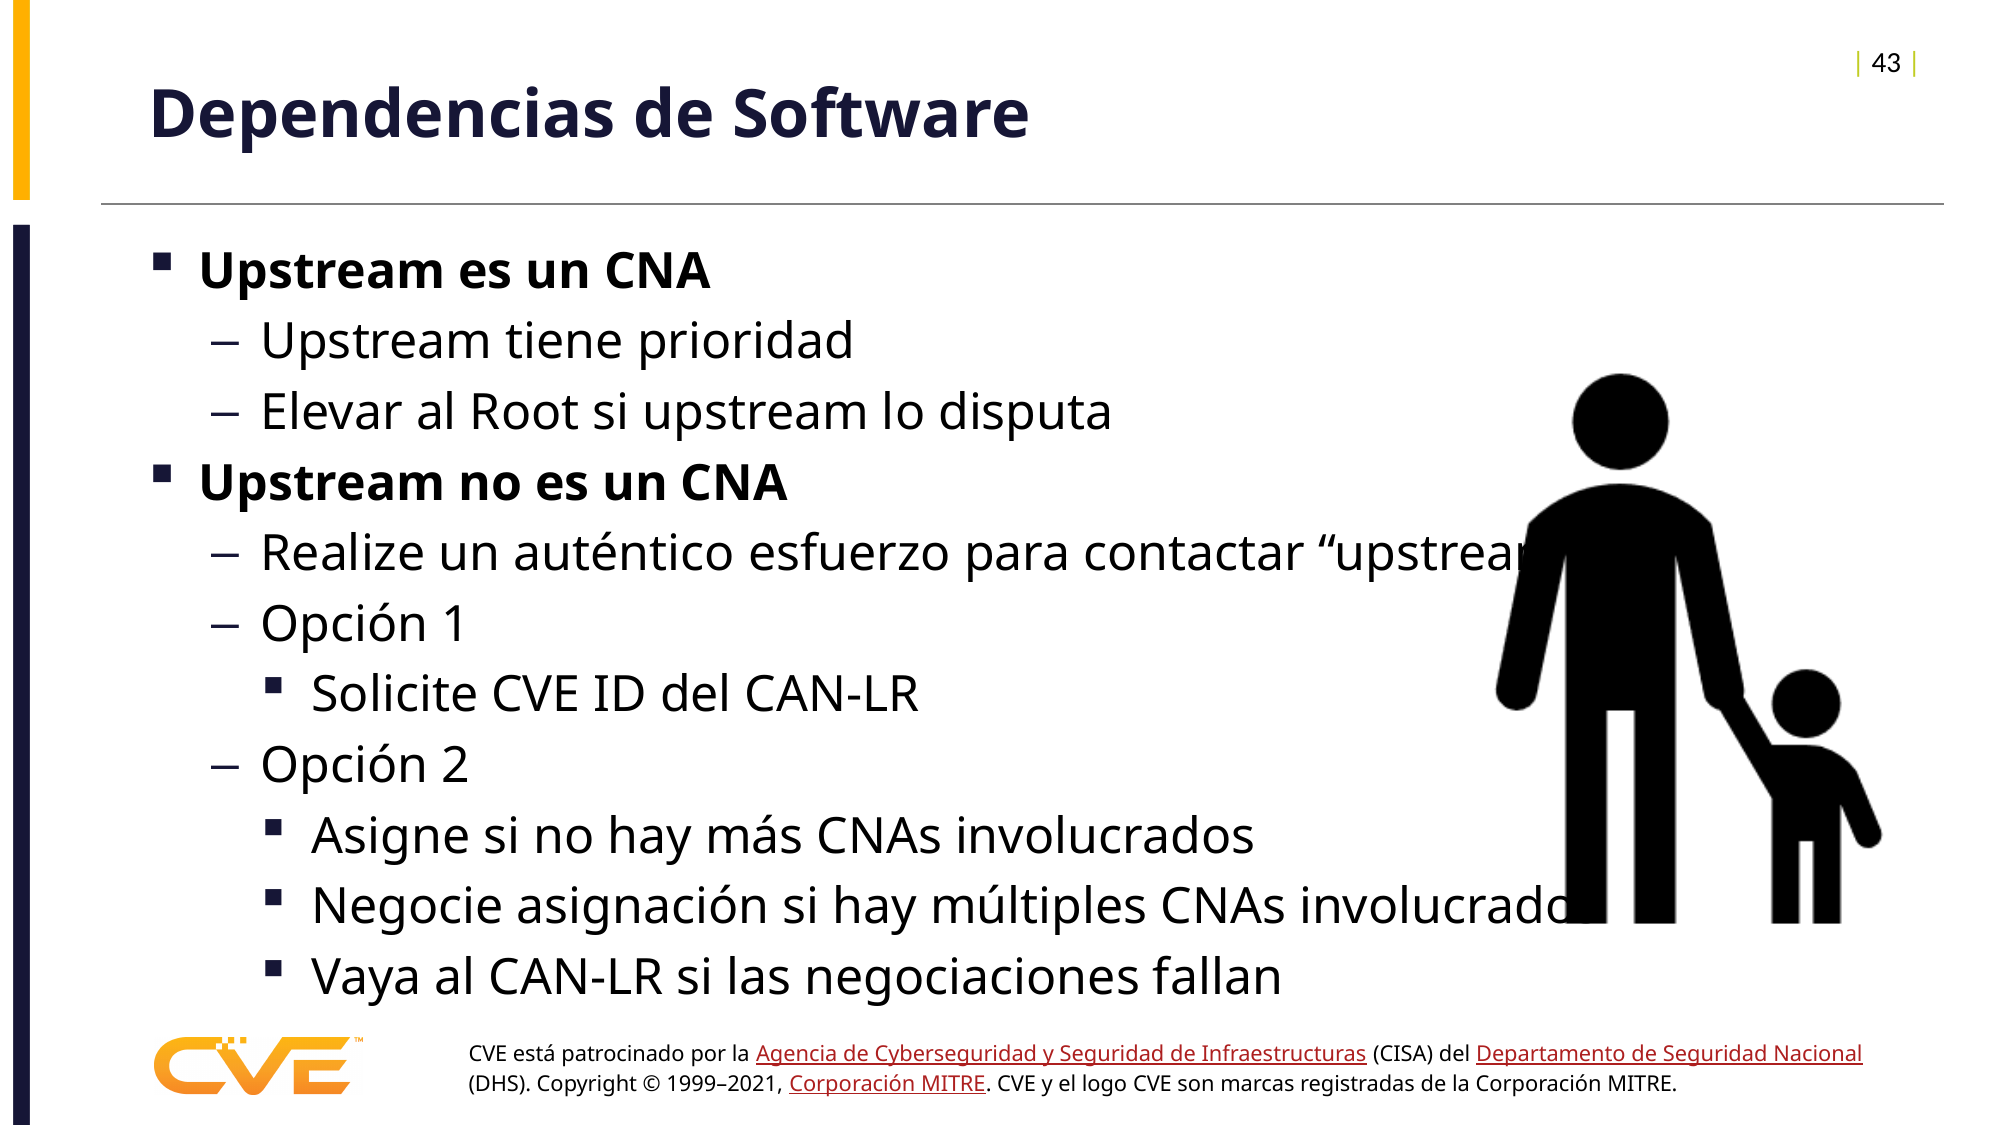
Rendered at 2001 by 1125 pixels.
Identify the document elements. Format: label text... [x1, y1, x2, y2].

picture [154, 1037, 363, 1095]
text_box | 43 | [1836, 36, 1946, 92]
picture [1359, 319, 2000, 979]
title Dependencias de Software [133, 45, 1664, 188]
list Upstream es un CNA Upstream tiene prioridad Elevar al Root si upstream lo disputa Upstream no es un CNA Realize un auténtico esfuerzo para contactar “upstream” Opción 1 Solicite CVE ID del CAN-LR Opción 2 Asigne si no hay más CNAs involucrados Negocie asignación si hay múltiples CNAs involucrados Vaya al CAN-LR si las negociaciones fallan [133, 237, 1934, 1034]
